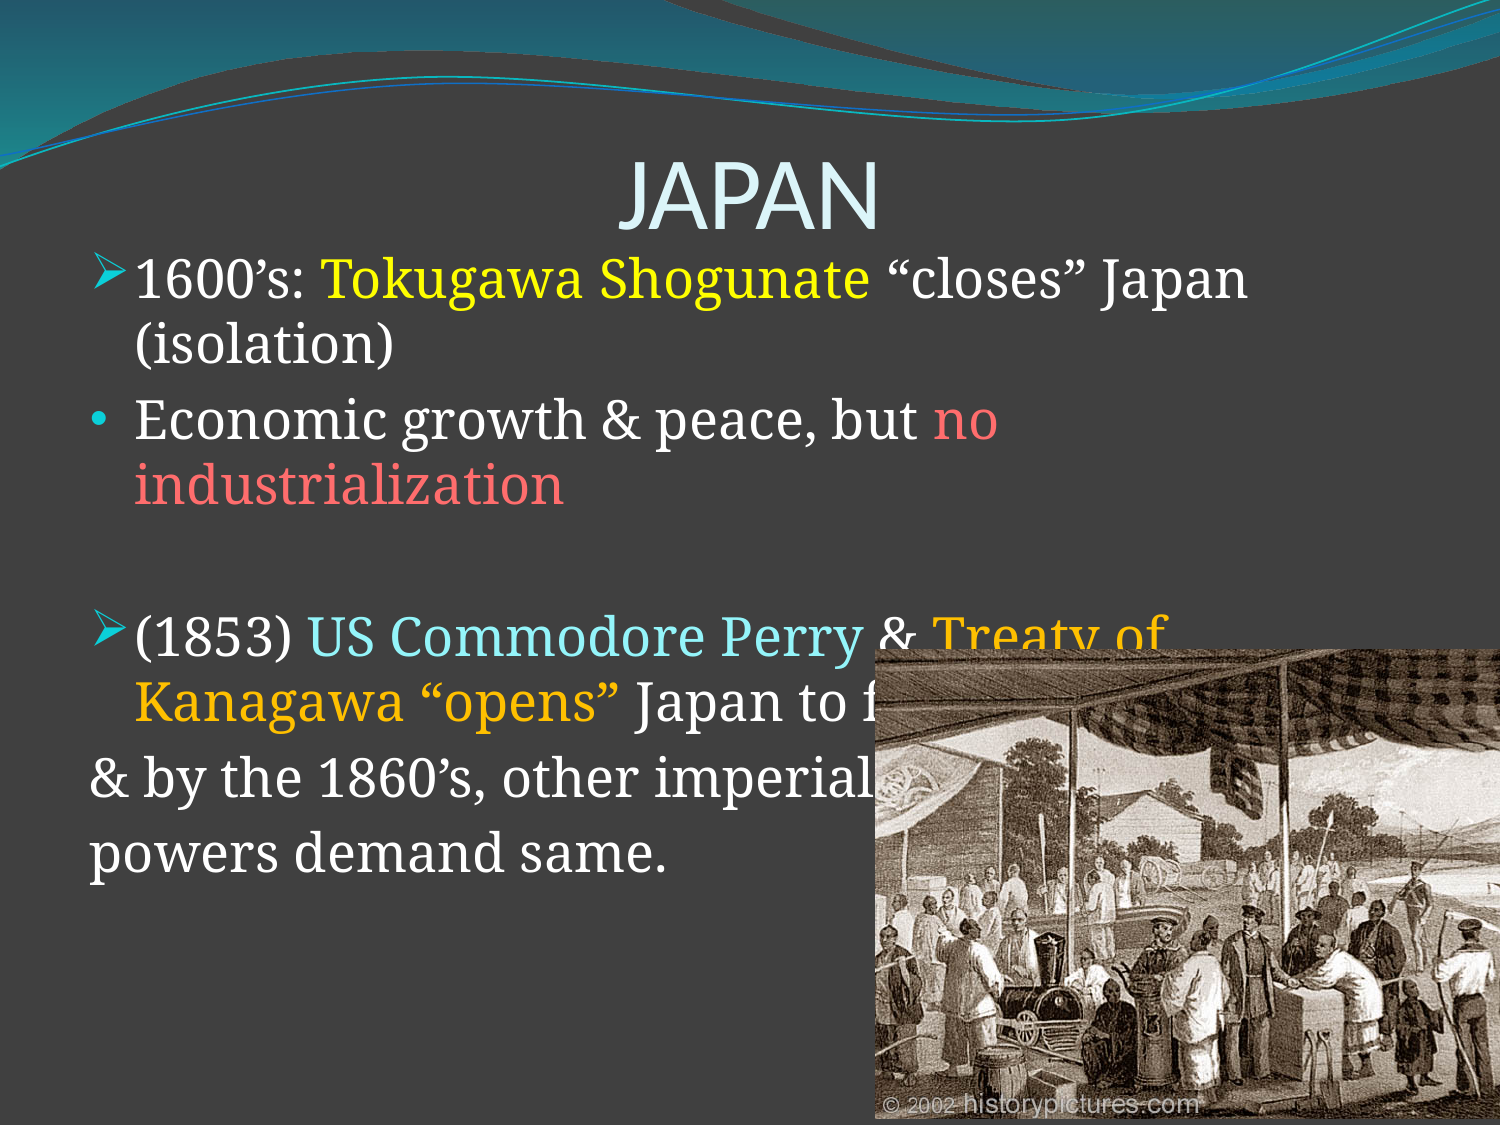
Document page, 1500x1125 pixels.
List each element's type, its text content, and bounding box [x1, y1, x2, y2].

title JAPAN [75, 115, 1425, 237]
list 1600’s: Tokugawa Shogunate “closes” Japan (isolation) Economic growth & peace, but no industrialization (1853) US Commodore Perry & Treaty of Kanagawa “opens” Japan to foreign trade & by the 1860’s, other imperialist powers demand same. [75, 237, 1425, 1038]
picture [874, 649, 1500, 1119]
